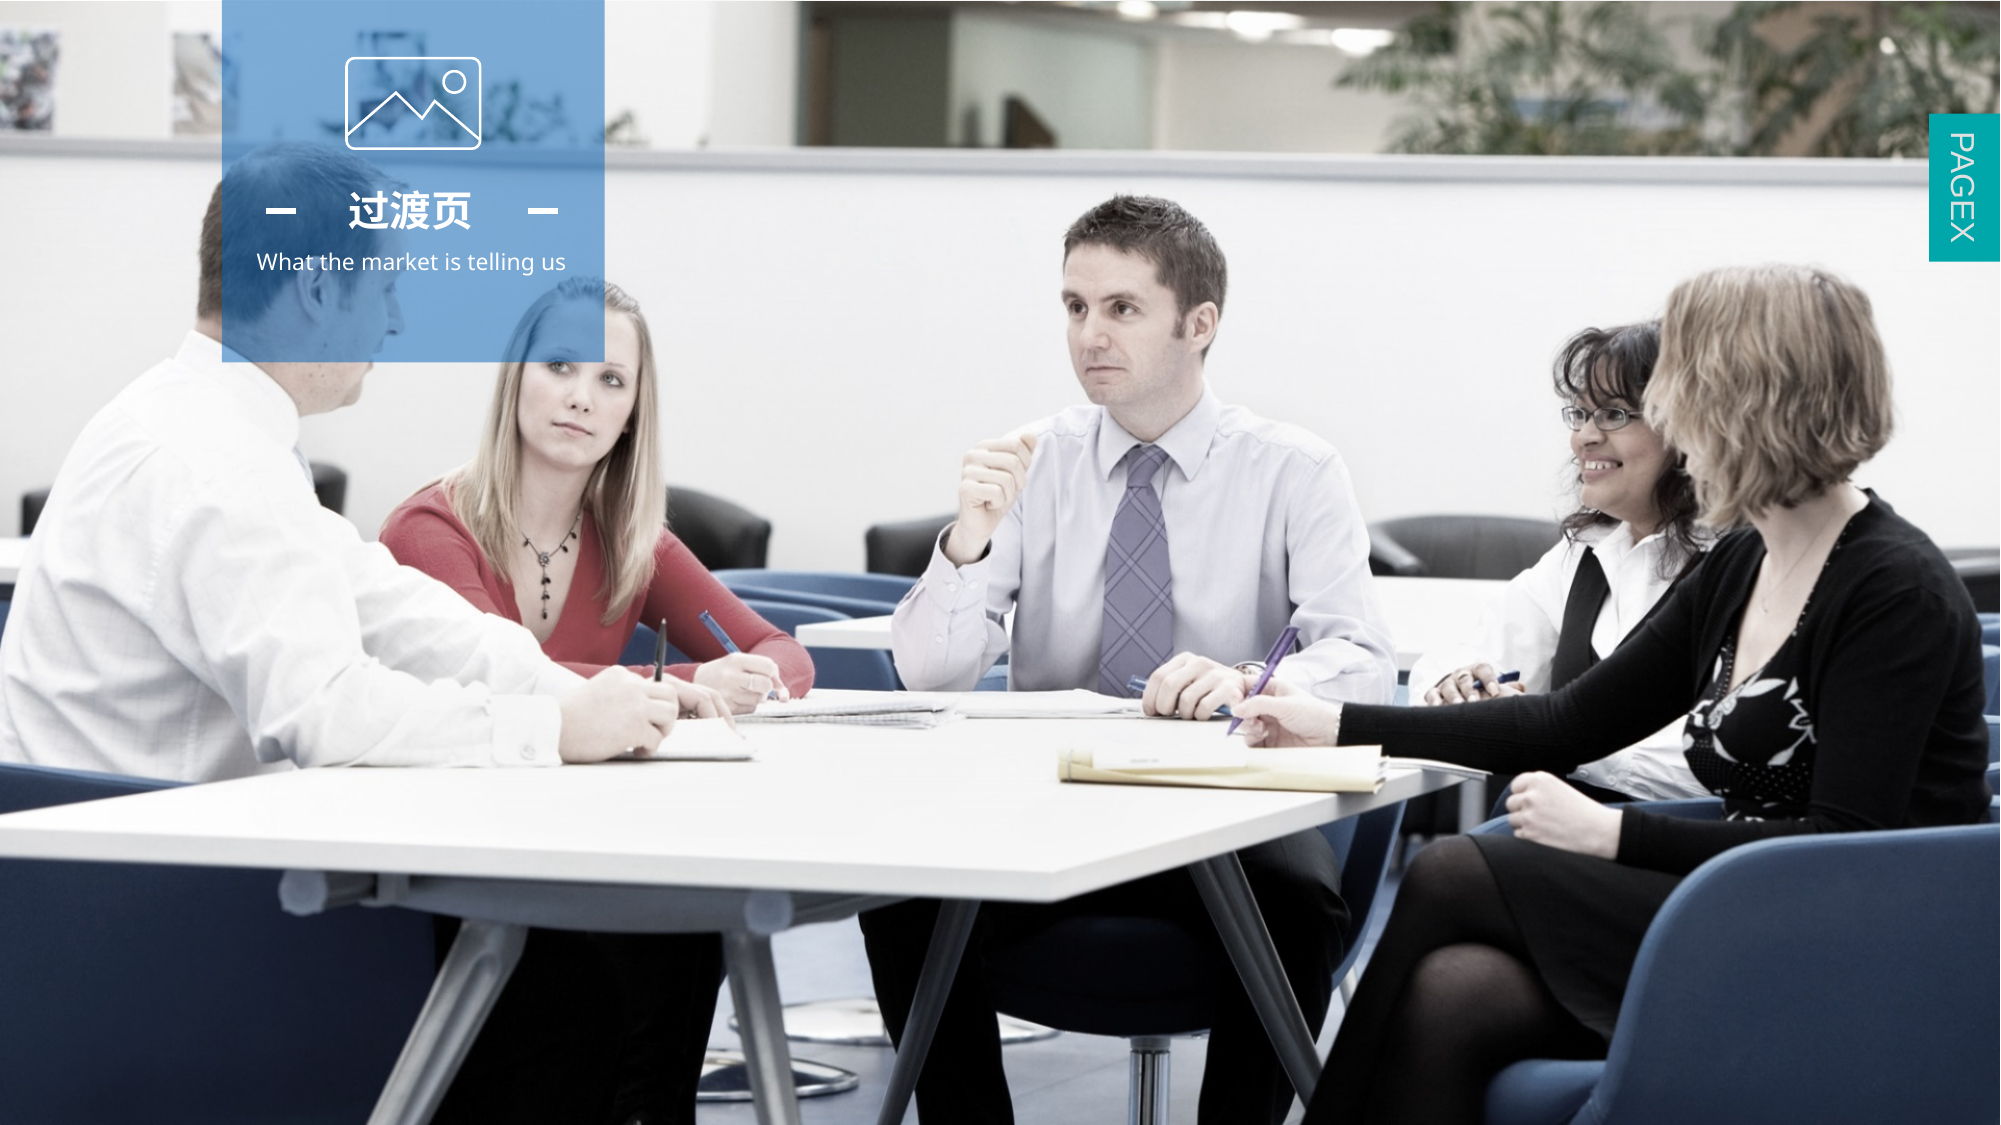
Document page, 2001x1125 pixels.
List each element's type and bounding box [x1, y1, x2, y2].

picture [0, 1, 2000, 1125]
text_box [346, 58, 481, 149]
